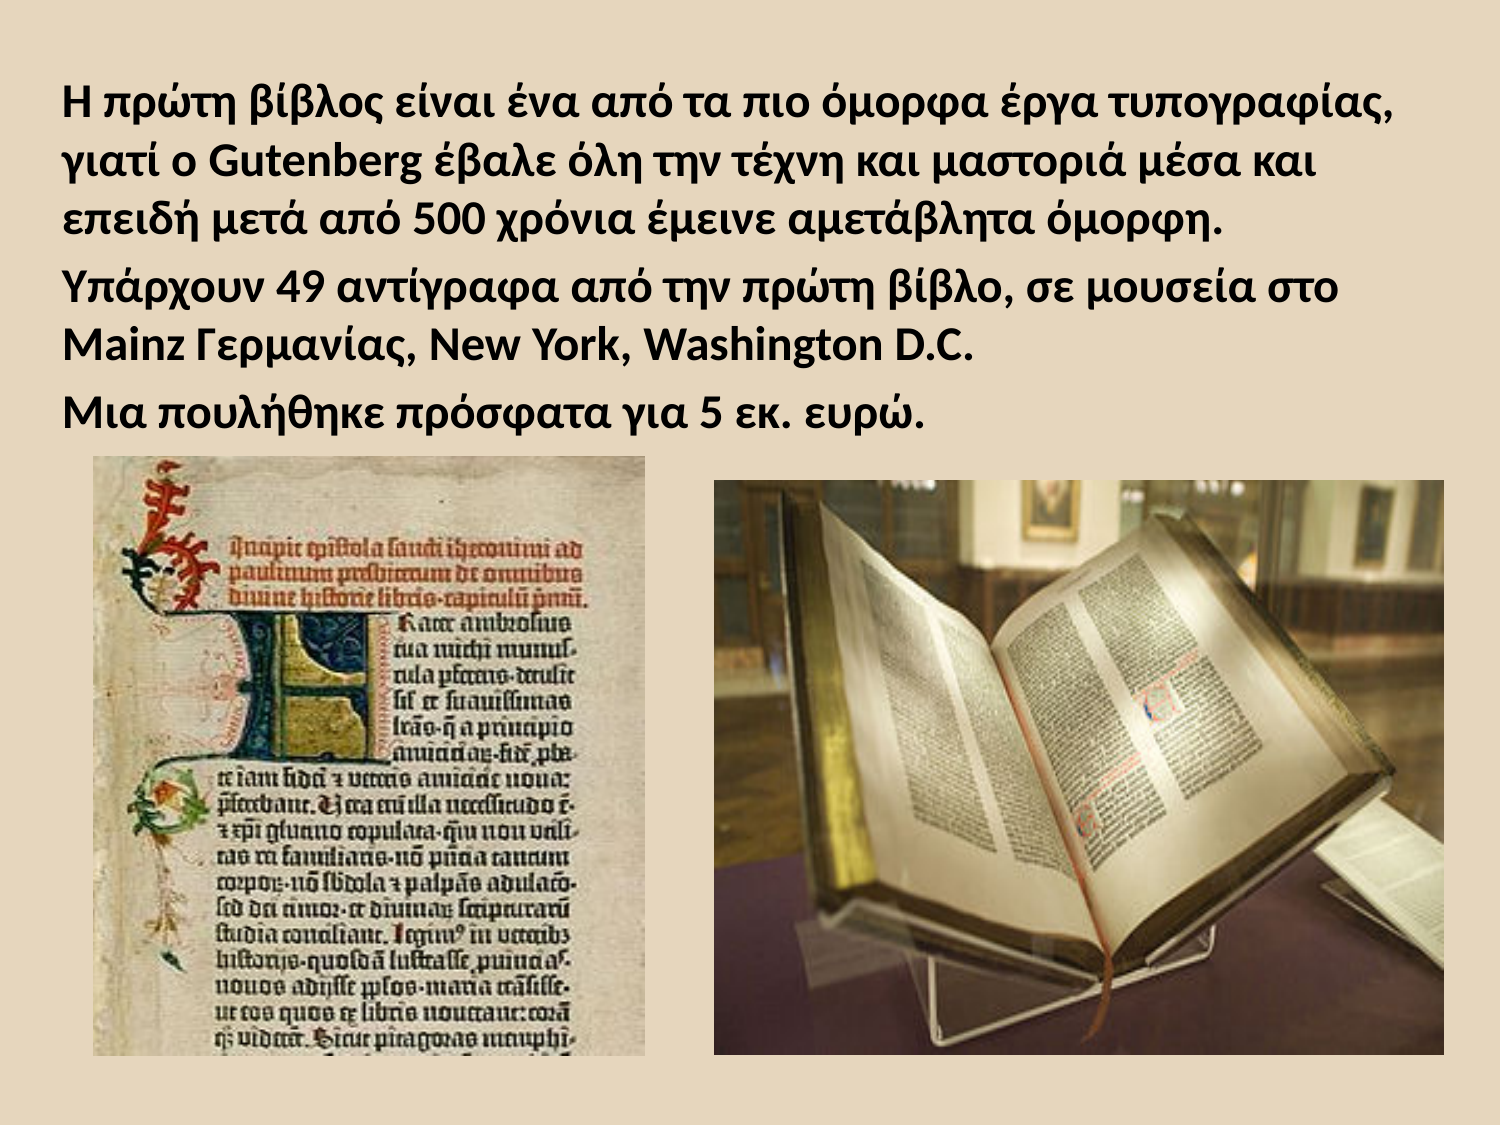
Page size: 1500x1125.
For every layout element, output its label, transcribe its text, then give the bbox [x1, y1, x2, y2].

list Η πρώτη βίβλος είναι ένα από τα πιο όμορφα έργα τυπογραφίας, γιατί ο Gutenberg έβαλε όλη την τέχνη και μαστοριά μέσα και επειδή μετά από 500 χρόνια έμεινε αμετάβλητα όμορφη. Υπάρχουν 49 αντίγραφα από την πρώτη βίβλο, σε μουσεία στο Mainz Γερμανίας, New York, Washington D.C. Μια πουλήθηκε πρόσφατα για 5 εκ. ευρώ. [46, 0, 1418, 446]
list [93, 456, 645, 1057]
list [714, 480, 1444, 1055]
